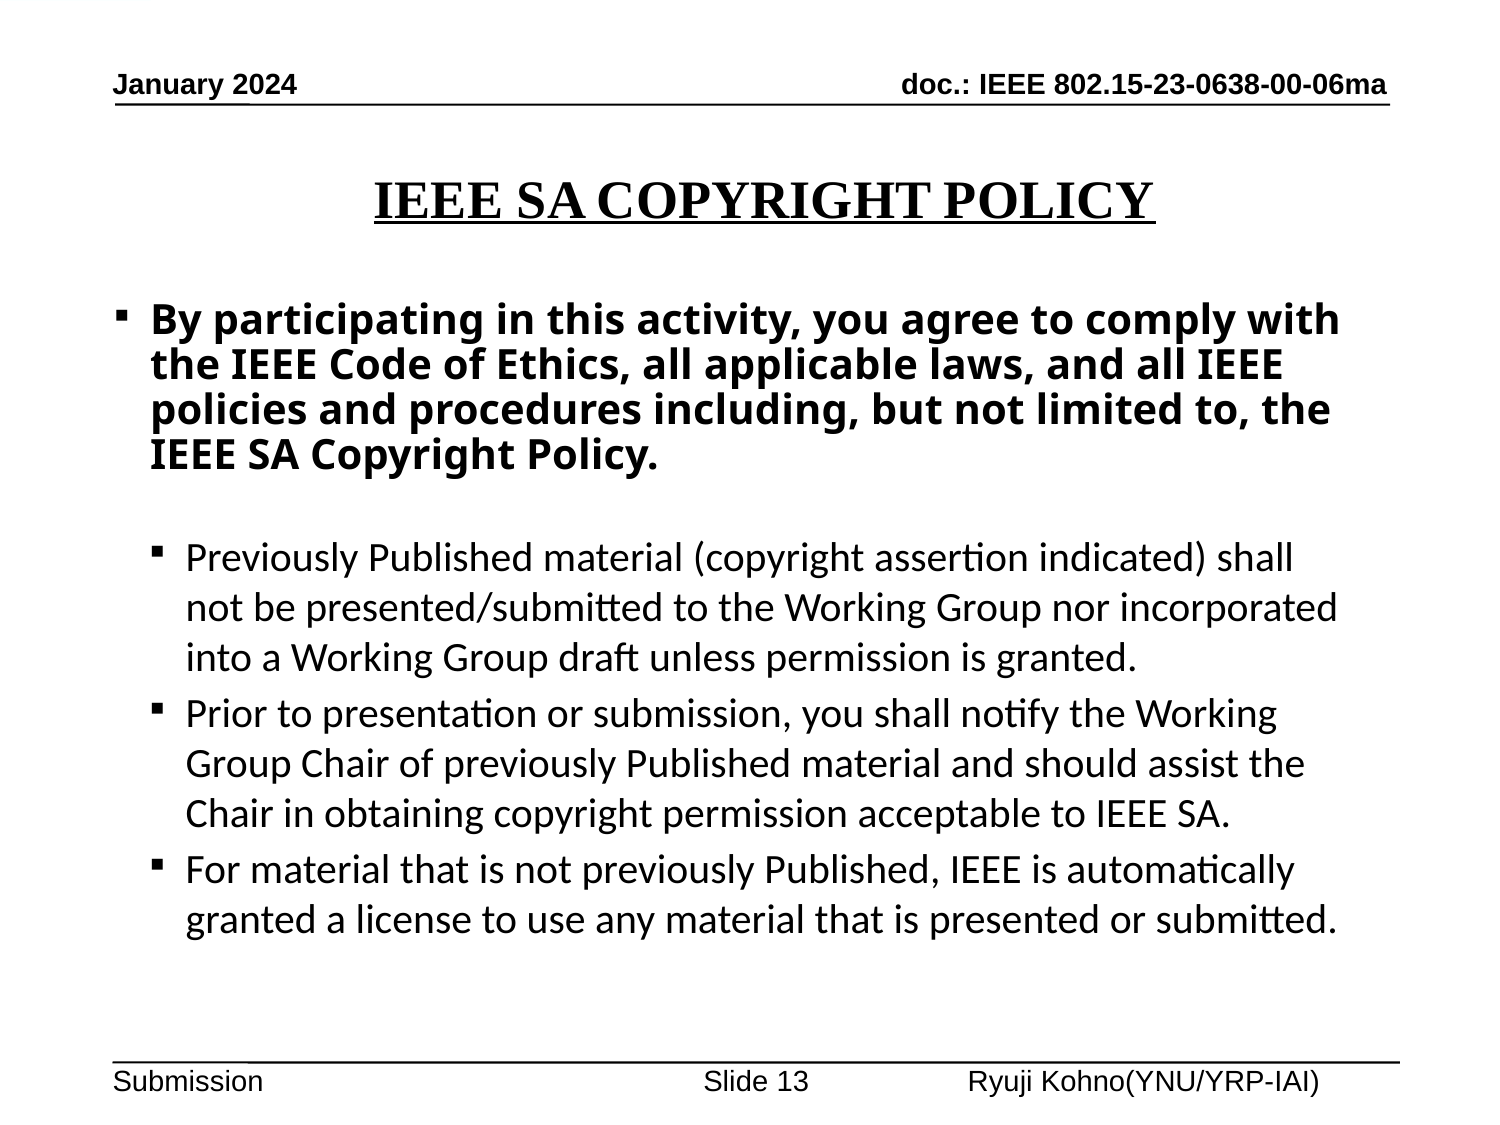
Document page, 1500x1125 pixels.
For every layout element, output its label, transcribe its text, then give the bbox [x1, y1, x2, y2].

text_box By participating in this activity, you agree to comply with the IEEE Code of Ethics, all applicable laws, and all IEEE policies and procedures including, but not limited to, the IEEE SA Copyright Policy. Previously Published material (copyright assertion indicated) shall not be presented/submitted to the Working Group nor incorporated into a Working Group draft unless permission is granted. Prior to presentation or submission, you shall notify the Working Group Chair of previously Published material and should assist the Chair in obtaining copyright permission acceptable to IEEE SA. For material that is not previously Published, IEEE is automatically granted a license to use any material that is presented or submitted. [99, 290, 1373, 1023]
text_box IEEE SA Copyright Policy [53, 103, 1477, 290]
slide_number Slide 13 [701, 1062, 811, 1098]
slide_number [112, 64, 375, 100]
